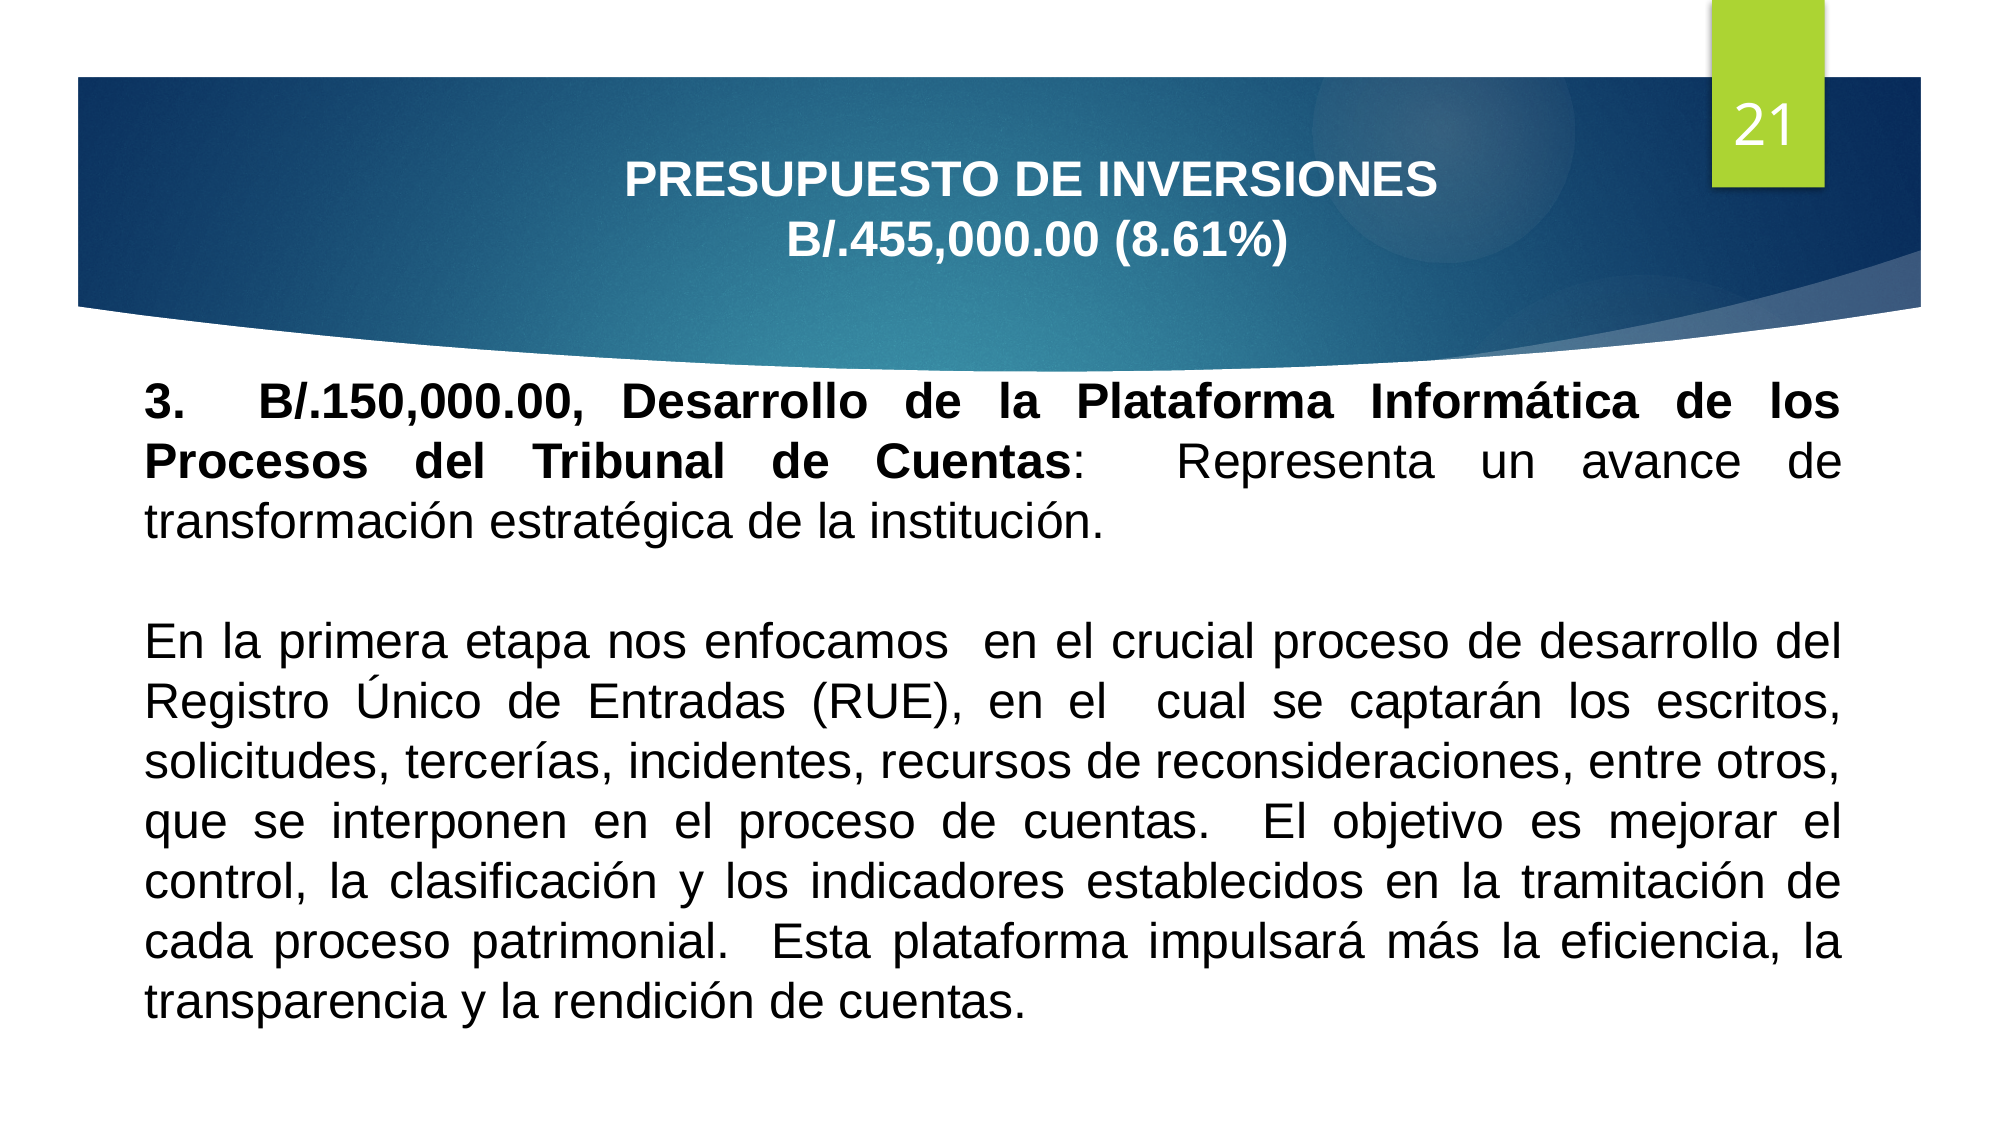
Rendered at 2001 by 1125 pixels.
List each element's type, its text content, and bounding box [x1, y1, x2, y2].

text_box PRESUPUESTO DE INVERSIONES B/.455,000.00 (8.61%) [347, 94, 1730, 274]
text_box 3. B/.150,000.00, Desarrollo de la Plataforma Informática de los Procesos del Tribunal de Cuentas: Representa un avance de transformación estratégica de la institución. En la primera etapa nos enfocamos en el crucial proceso de desarrollo del Registro Único de Entradas (RUE), en el cual se captarán los escritos, solicitudes, tercerías, incidentes, recursos de reconsideraciones, entre otros, que se interponen en el proceso de cuentas. El objetivo es mejorar el control, la clasificación y los indicadores establecidos en la tramitación de cada proceso patrimonial. Esta plataforma impulsará más la eficiencia, la transparencia y la rendición de cuentas. [111, 321, 1858, 1083]
slide_number 21 [1698, 48, 1836, 175]
